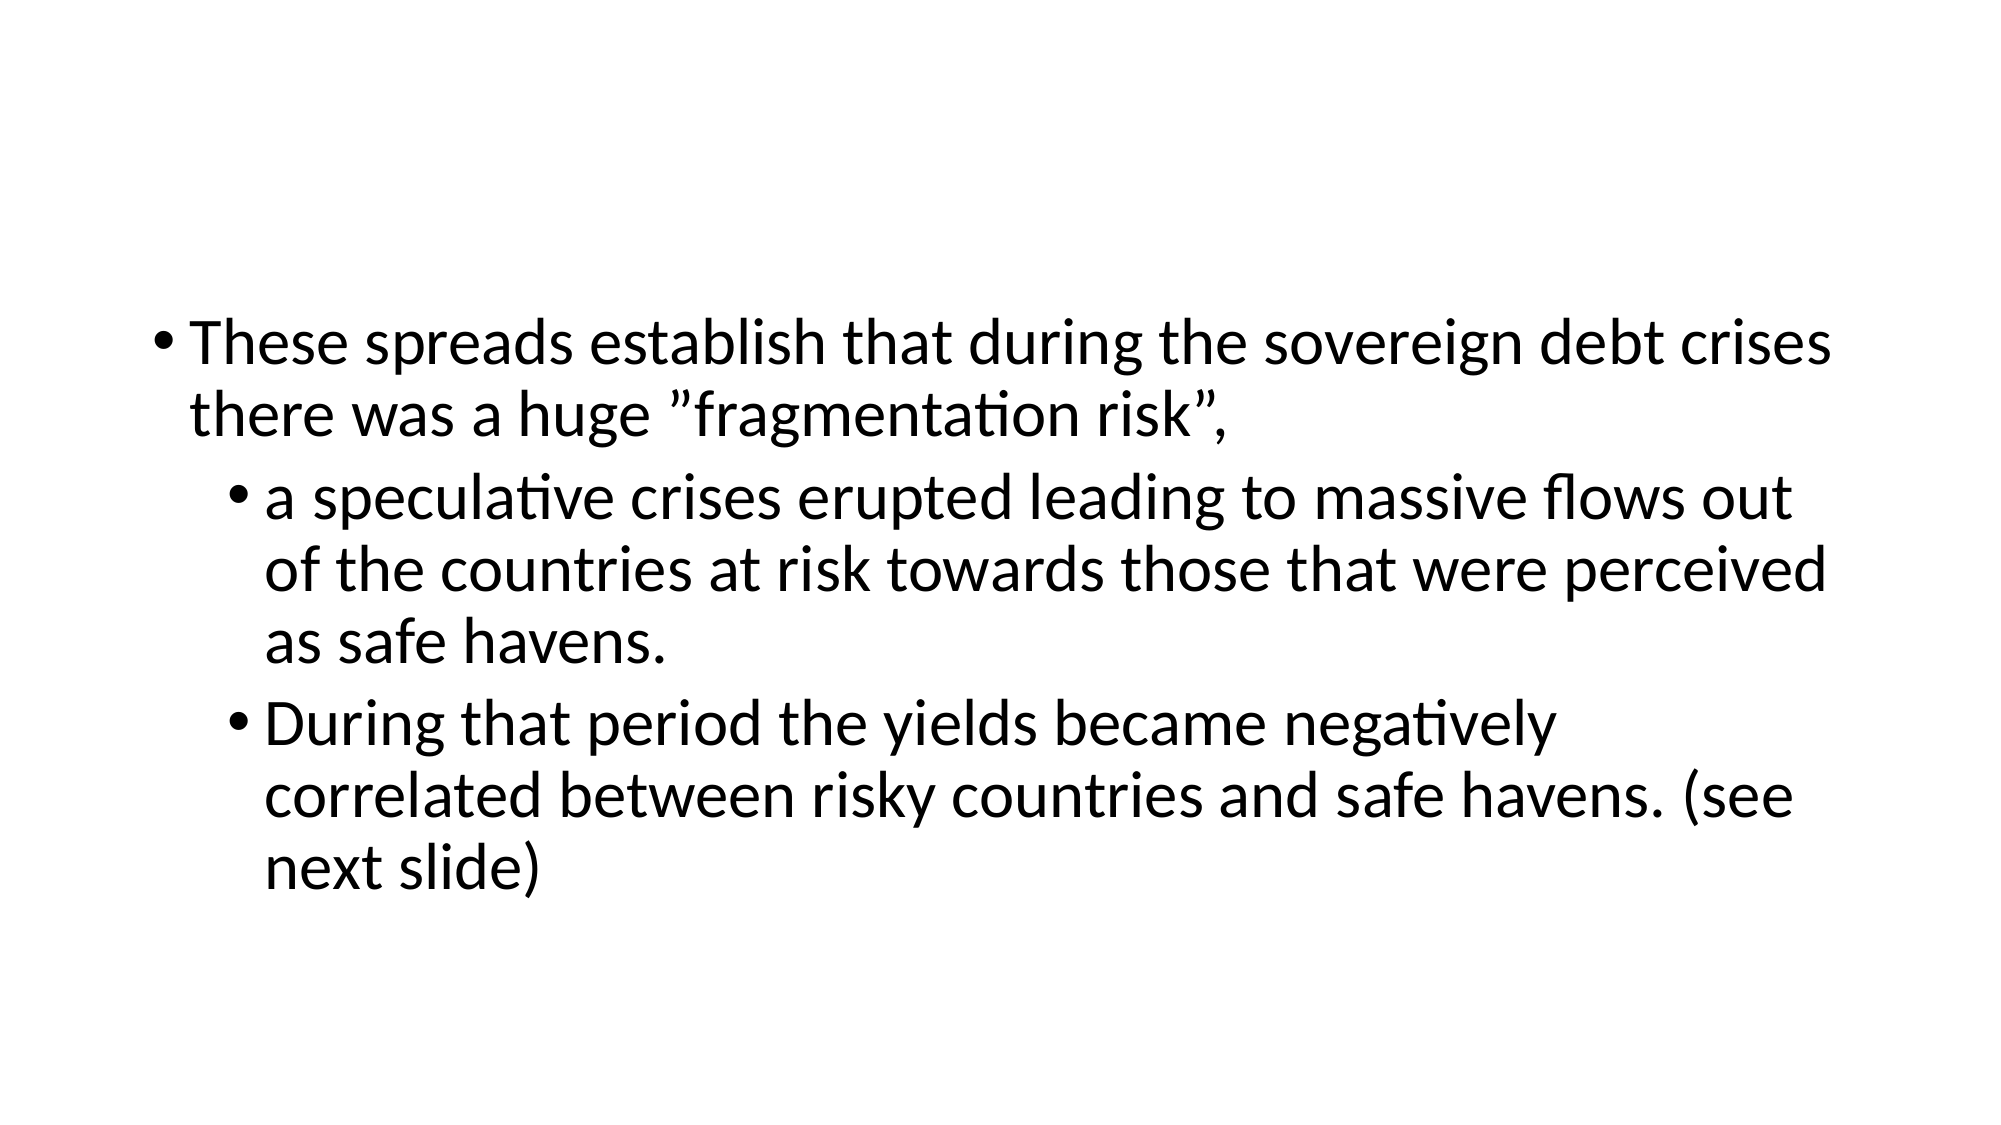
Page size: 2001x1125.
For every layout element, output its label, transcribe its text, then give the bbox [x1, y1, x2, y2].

list These spreads establish that during the sovereign debt crises there was a huge ”fragmentation risk”, a speculative crises erupted leading to massive flows out of the countries at risk towards those that were perceived as safe havens. During that period the yields became negatively correlated between risky countries and safe havens. (see next slide) [137, 299, 1863, 1086]
